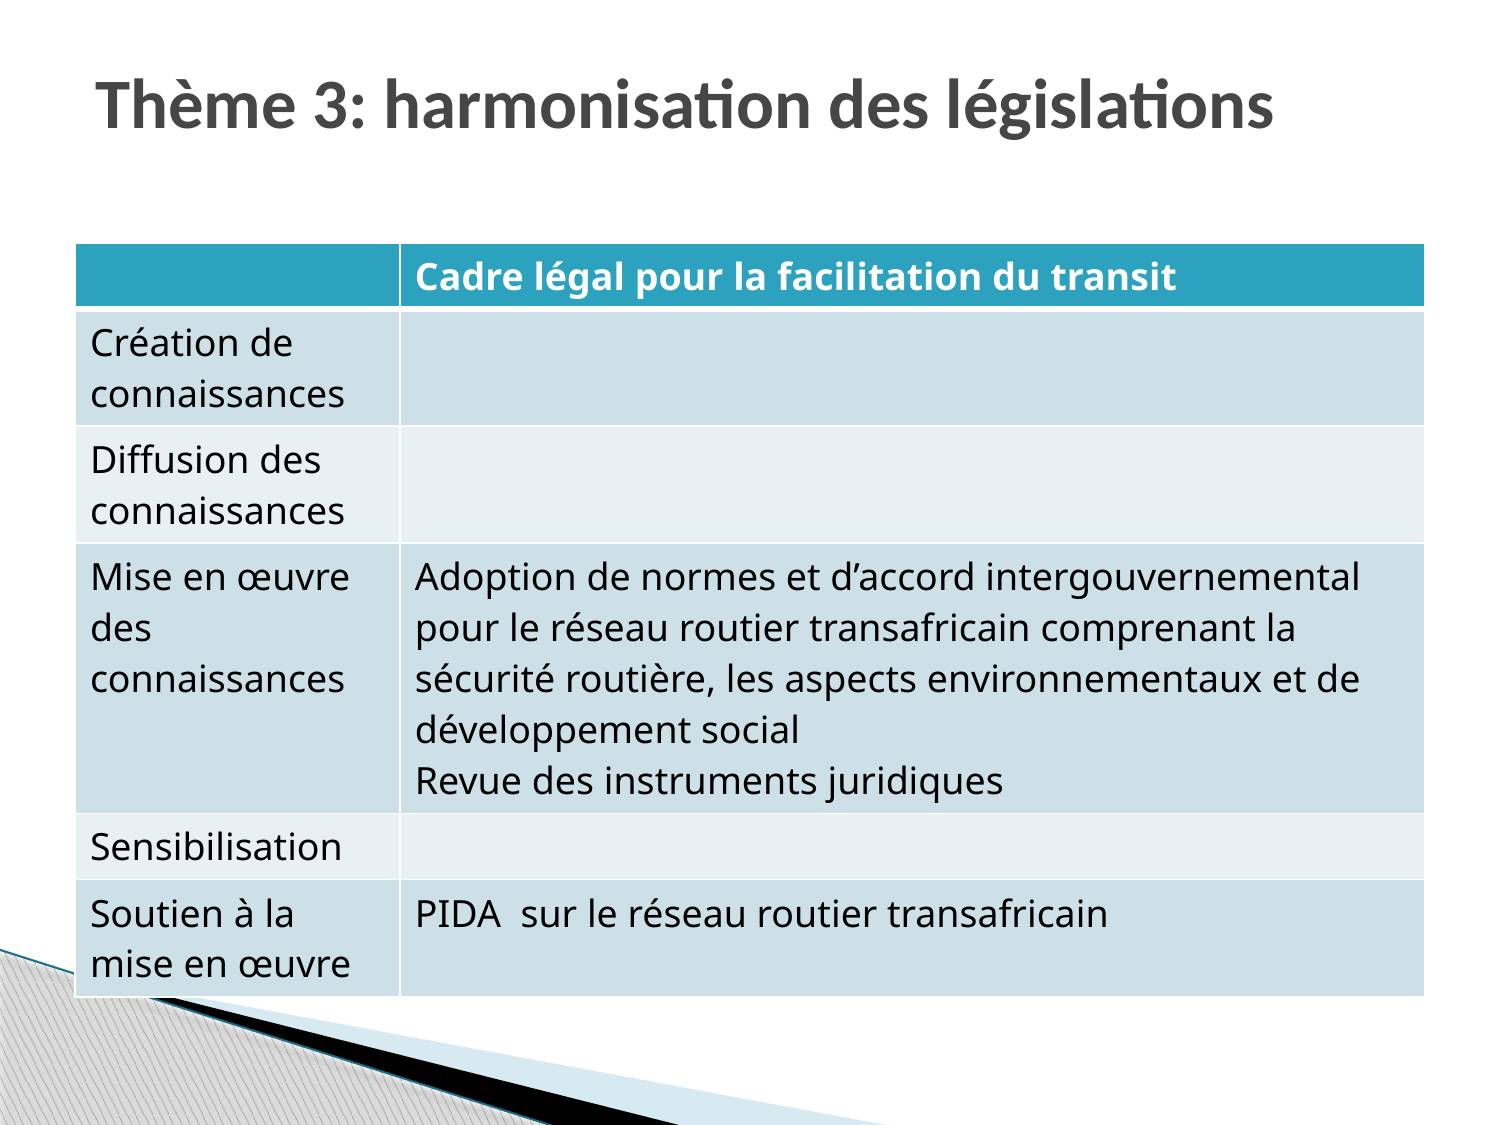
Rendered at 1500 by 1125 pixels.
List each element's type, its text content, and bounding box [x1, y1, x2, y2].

text_box Thème 3: harmonisation des législations [62, 49, 1488, 125]
table_cell [401, 427, 1424, 542]
table_cell Soutien à la mise en œuvre [76, 880, 399, 996]
table_cell Mise en œuvre des connaissances [76, 544, 399, 813]
table_cell Diffusion des connaissances [76, 427, 399, 542]
table_header Cadre légal pour la facilitation du transit [401, 244, 1424, 306]
table_cell [401, 814, 1424, 879]
table_cell Sensibilisation [76, 814, 399, 879]
table_cell Adoption de normes et d’accord intergouvernemental pour le réseau routier transafricain comprenant la sécurité routière, les aspects environnementaux et de développement social Revue des instruments juridiques [401, 544, 1424, 813]
table_cell Création de connaissances [76, 312, 399, 425]
table_cell PIDA sur le réseau routier transafricain [401, 880, 1424, 996]
table_cell [401, 312, 1424, 425]
table_header [76, 244, 399, 306]
